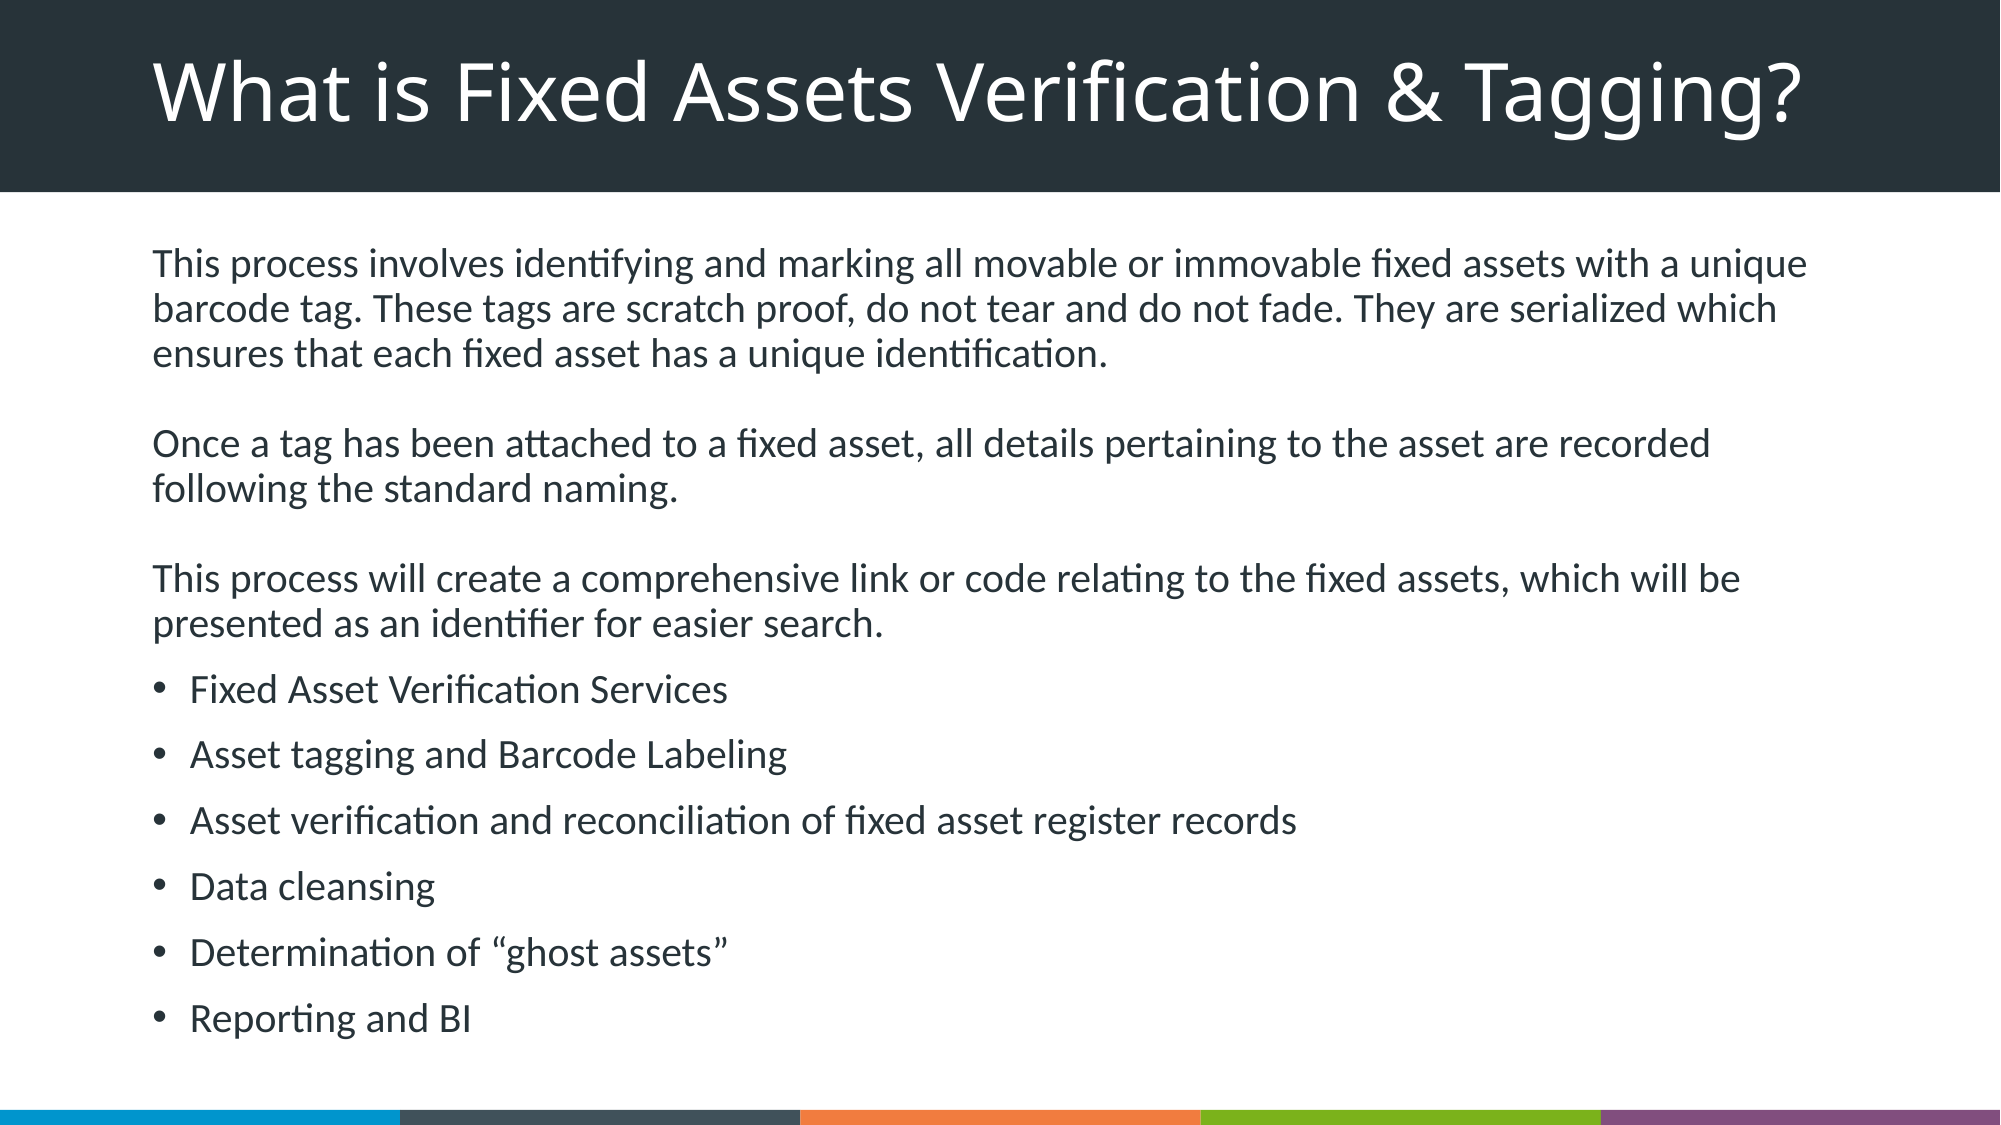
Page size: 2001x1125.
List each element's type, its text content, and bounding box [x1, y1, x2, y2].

list This process involves identifying and marking all movable or immovable fixed assets with a unique barcode tag. These tags are scratch proof, do not tear and do not fade. They are serialized which ensures that each fixed asset has a unique identification. Once a tag has been attached to a fixed asset, all details pertaining to the asset are recorded following the standard naming. This process will create a comprehensive link or code relating to the fixed assets, which will be presented as an identifier for easier search. Fixed Asset Verification Services Asset tagging and Barcode Labeling Asset verification and reconciliation of fixed asset register records Data cleansing Determination of “ghost assets” Reporting and BI [137, 233, 1863, 1049]
title What is Fixed Assets Verification & Tagging? [137, 40, 1863, 151]
